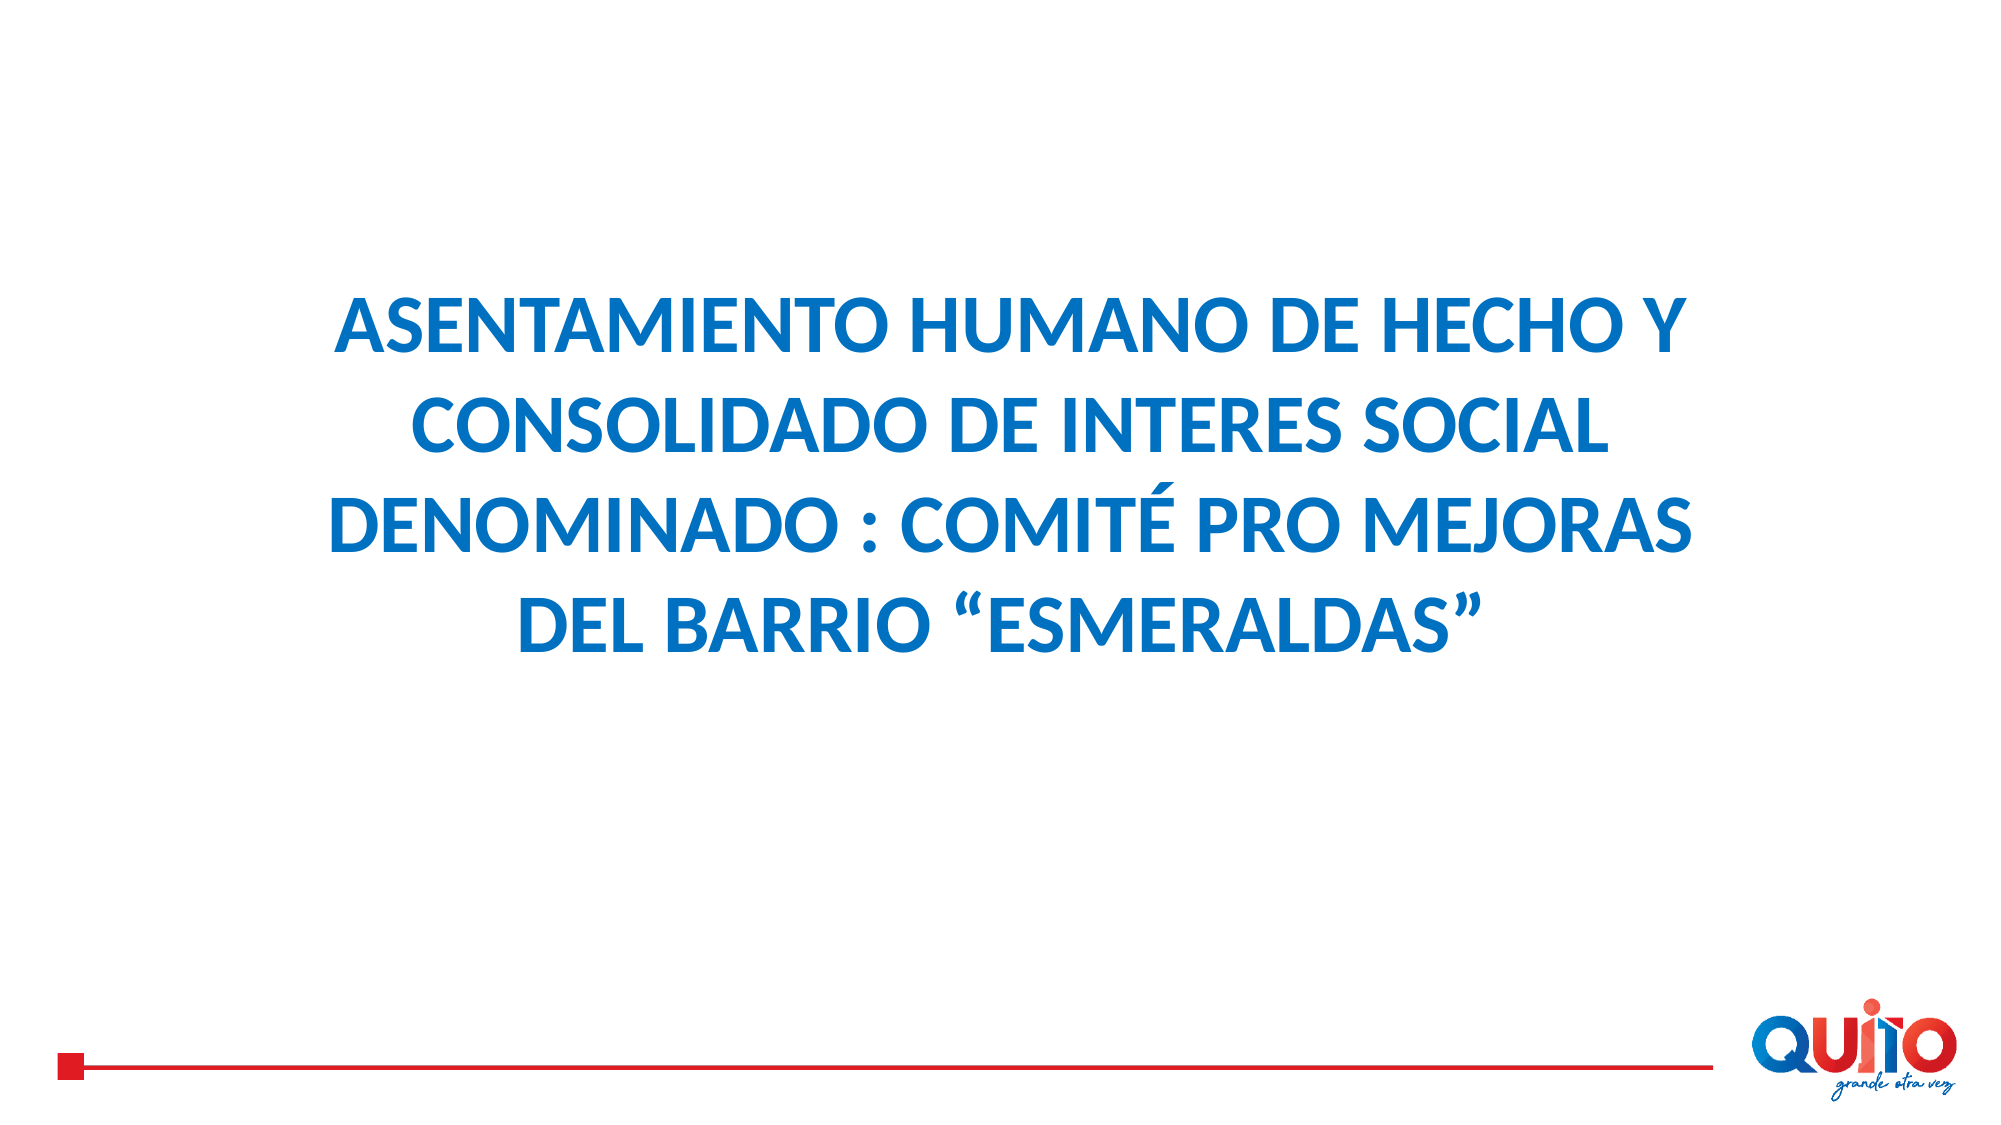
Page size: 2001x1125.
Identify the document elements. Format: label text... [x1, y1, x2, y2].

picture [57, 1053, 1714, 1125]
picture [1752, 998, 1957, 1102]
text_box ASENTAMIENTO HUMANO DE HECHO Y CONSOLIDADO DE INTERES SOCIAL DENOMINADO : COMITÉ PRO MEJORAS DEL BARRIO “ESMERALDAS” [269, 262, 1753, 677]
